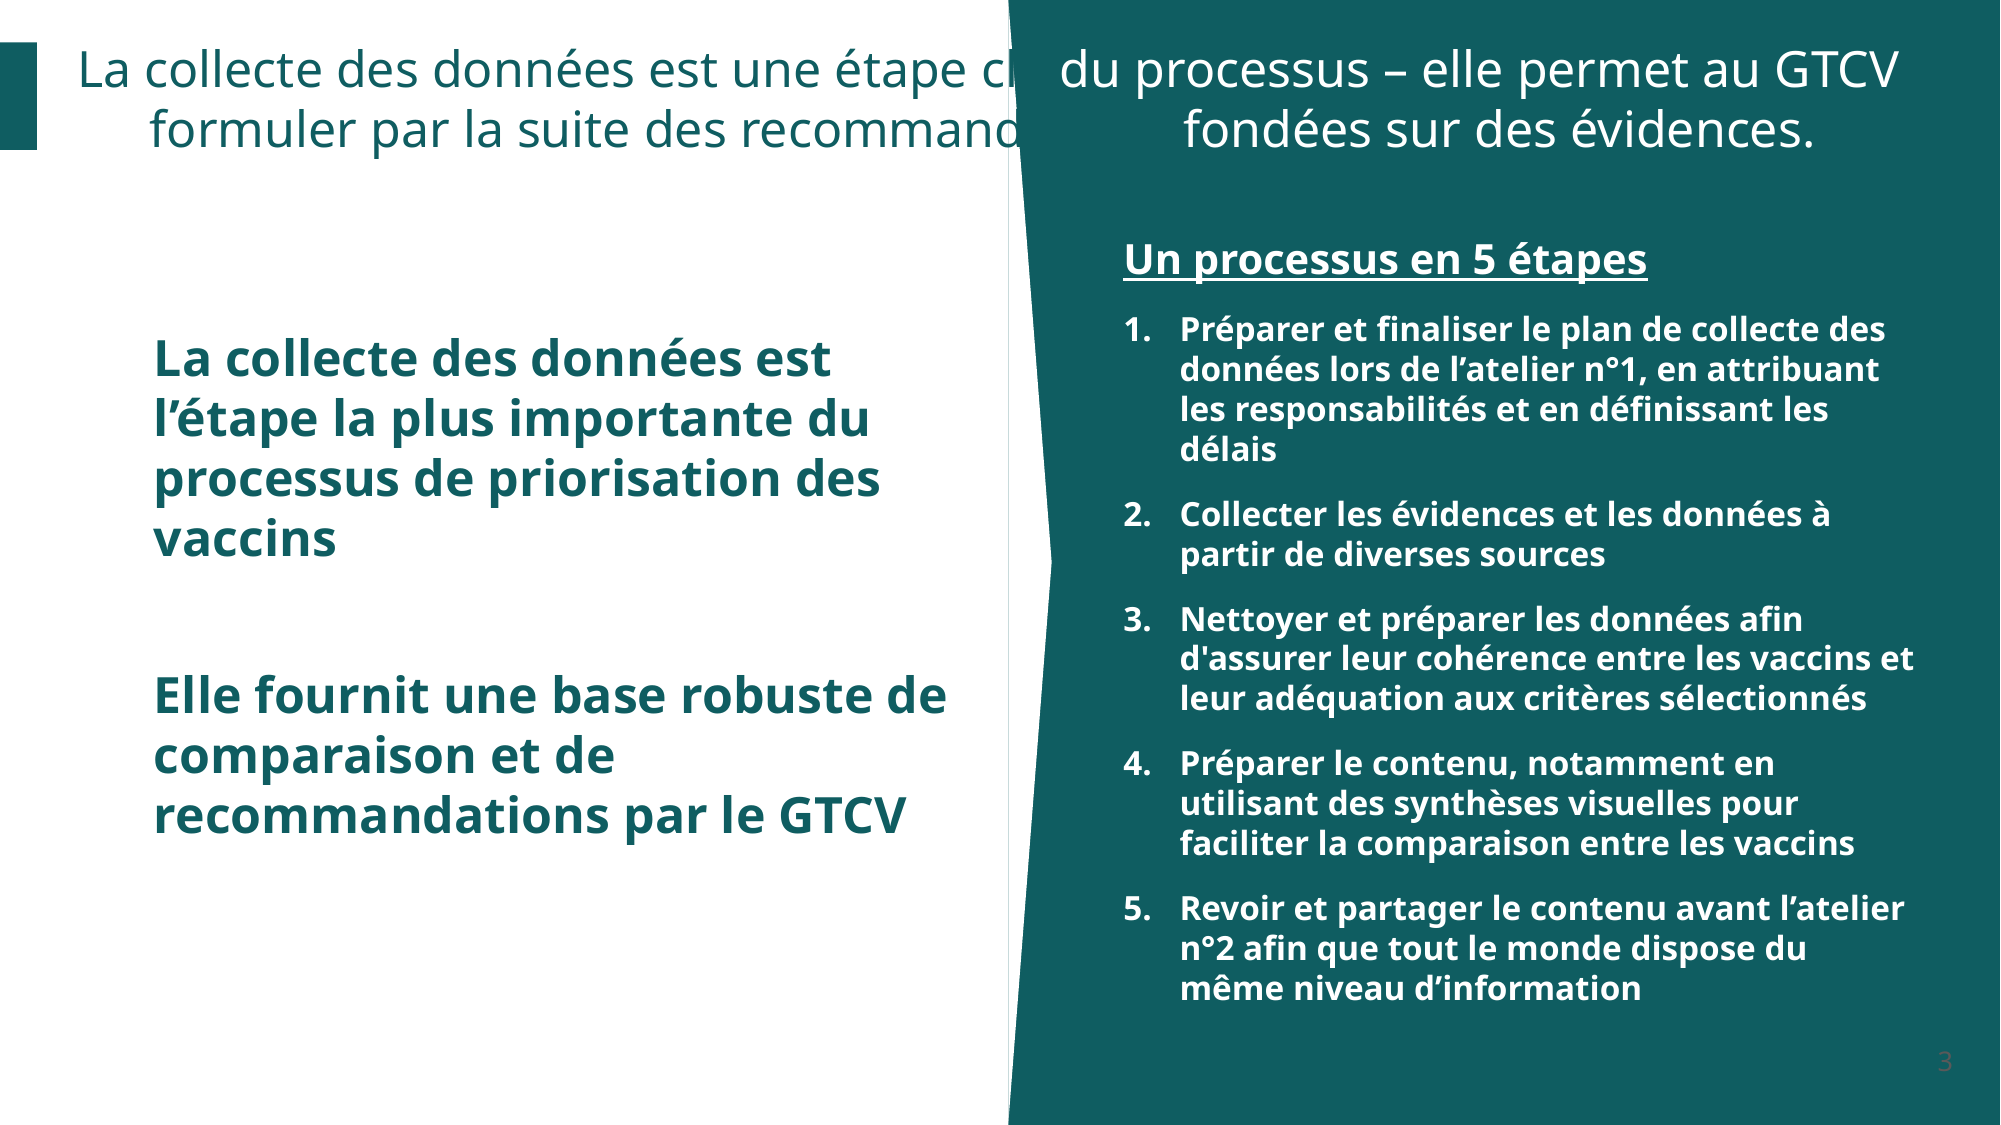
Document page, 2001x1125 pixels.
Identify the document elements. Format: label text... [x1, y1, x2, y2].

text_box [0, 42, 37, 150]
text_box [1006, 0, 1014, 36]
slide_number 3 [1853, 1019, 1974, 1106]
text_box Elle fournit une base robuste de comparaison et de recommandations par le GTCV [137, 654, 967, 778]
text_box [1010, 0, 2000, 1125]
text_box La collecte des données est l’étape la plus importante du processus de priorisation des vaccins [137, 316, 967, 441]
text_box [1006, 157, 1054, 1125]
text_box Un processus en 5 étapes Préparer et finaliser le plan de collecte des données lors de l’atelier n°1, en attribuant les responsabilités et en définissant les délais Collecter les évidences et les données à partir de diverses sources Nettoyer et préparer les données afin d'assurer leur cohérence entre les vaccins et leur adéquation aux critères sélectionnés Préparer le contenu, notamment en utilisant des synthèses visuelles pour faciliter la comparaison entre les vaccins Revoir et partager le contenu avant l’atelier n°2 afin que tout le monde dispose du même niveau d’information [1107, 224, 1937, 348]
text_box La collecte des données est une étape clé du processus – elle permet au GTCV de formuler par la suite des recommandations fondées sur des évidences. [77, 36, 1923, 157]
